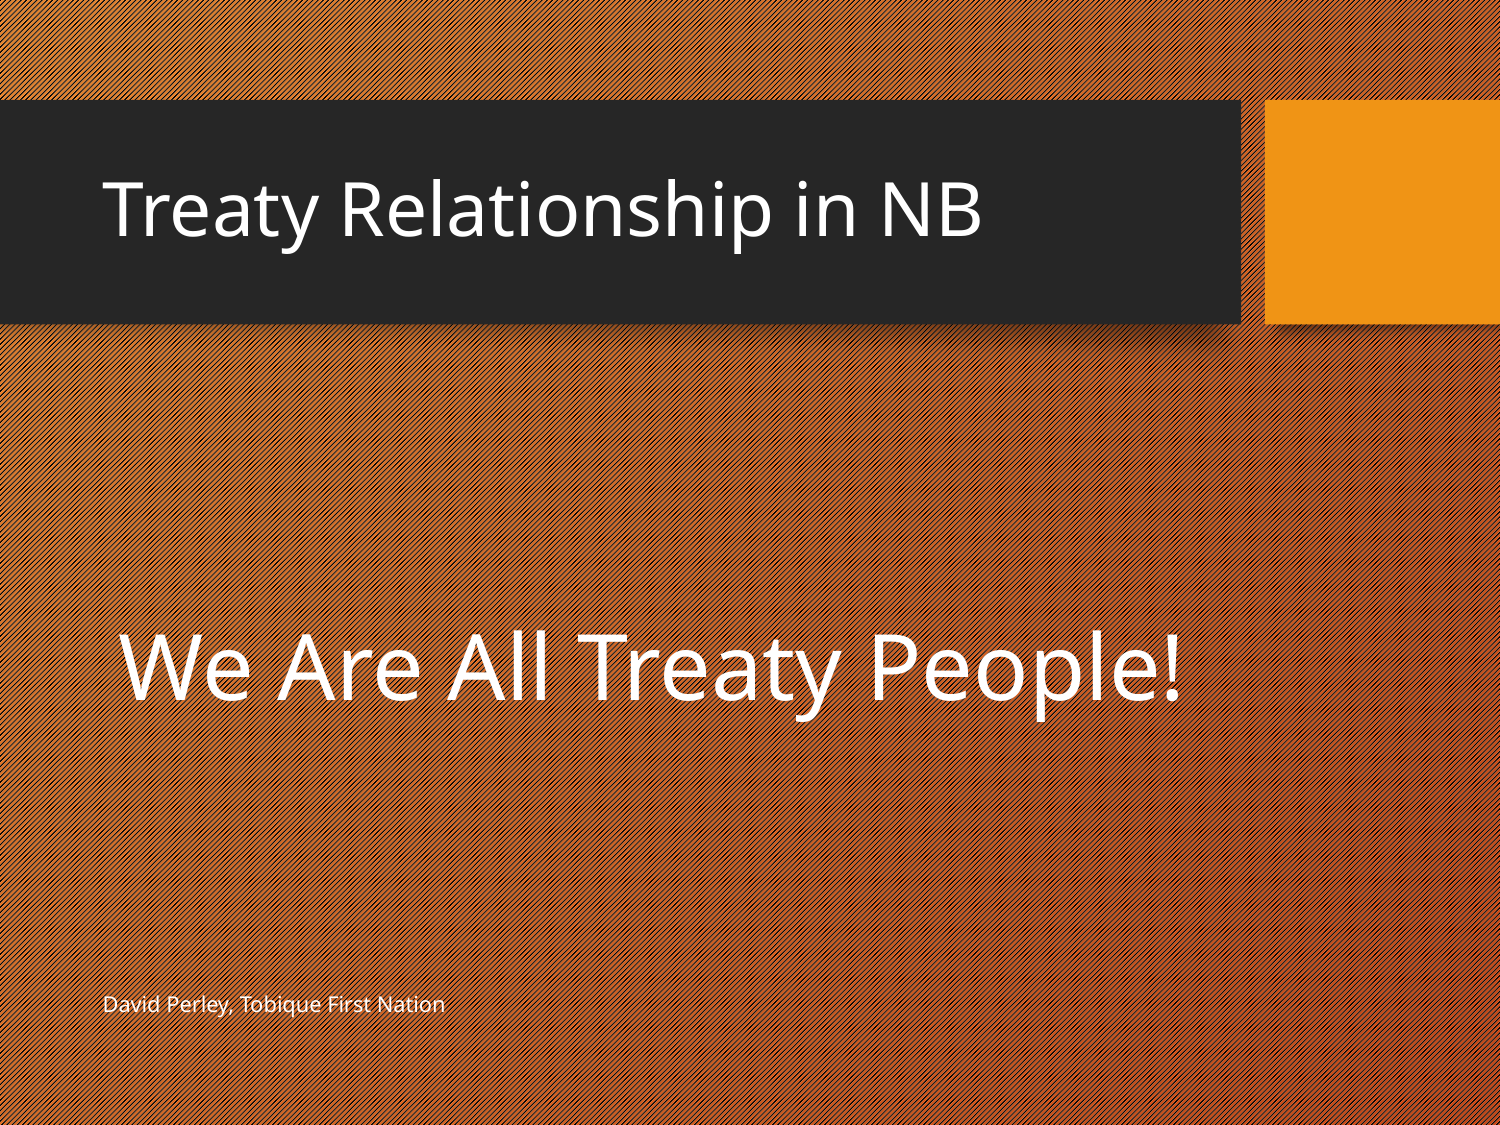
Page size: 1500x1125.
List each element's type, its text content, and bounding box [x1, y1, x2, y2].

title Treaty Relationship in NB [87, 123, 1219, 301]
list We Are All Treaty People! [87, 383, 1218, 974]
footer David Perley, Tobique First Nation [87, 973, 881, 1034]
picture [0, 0, 1500, 1125]
